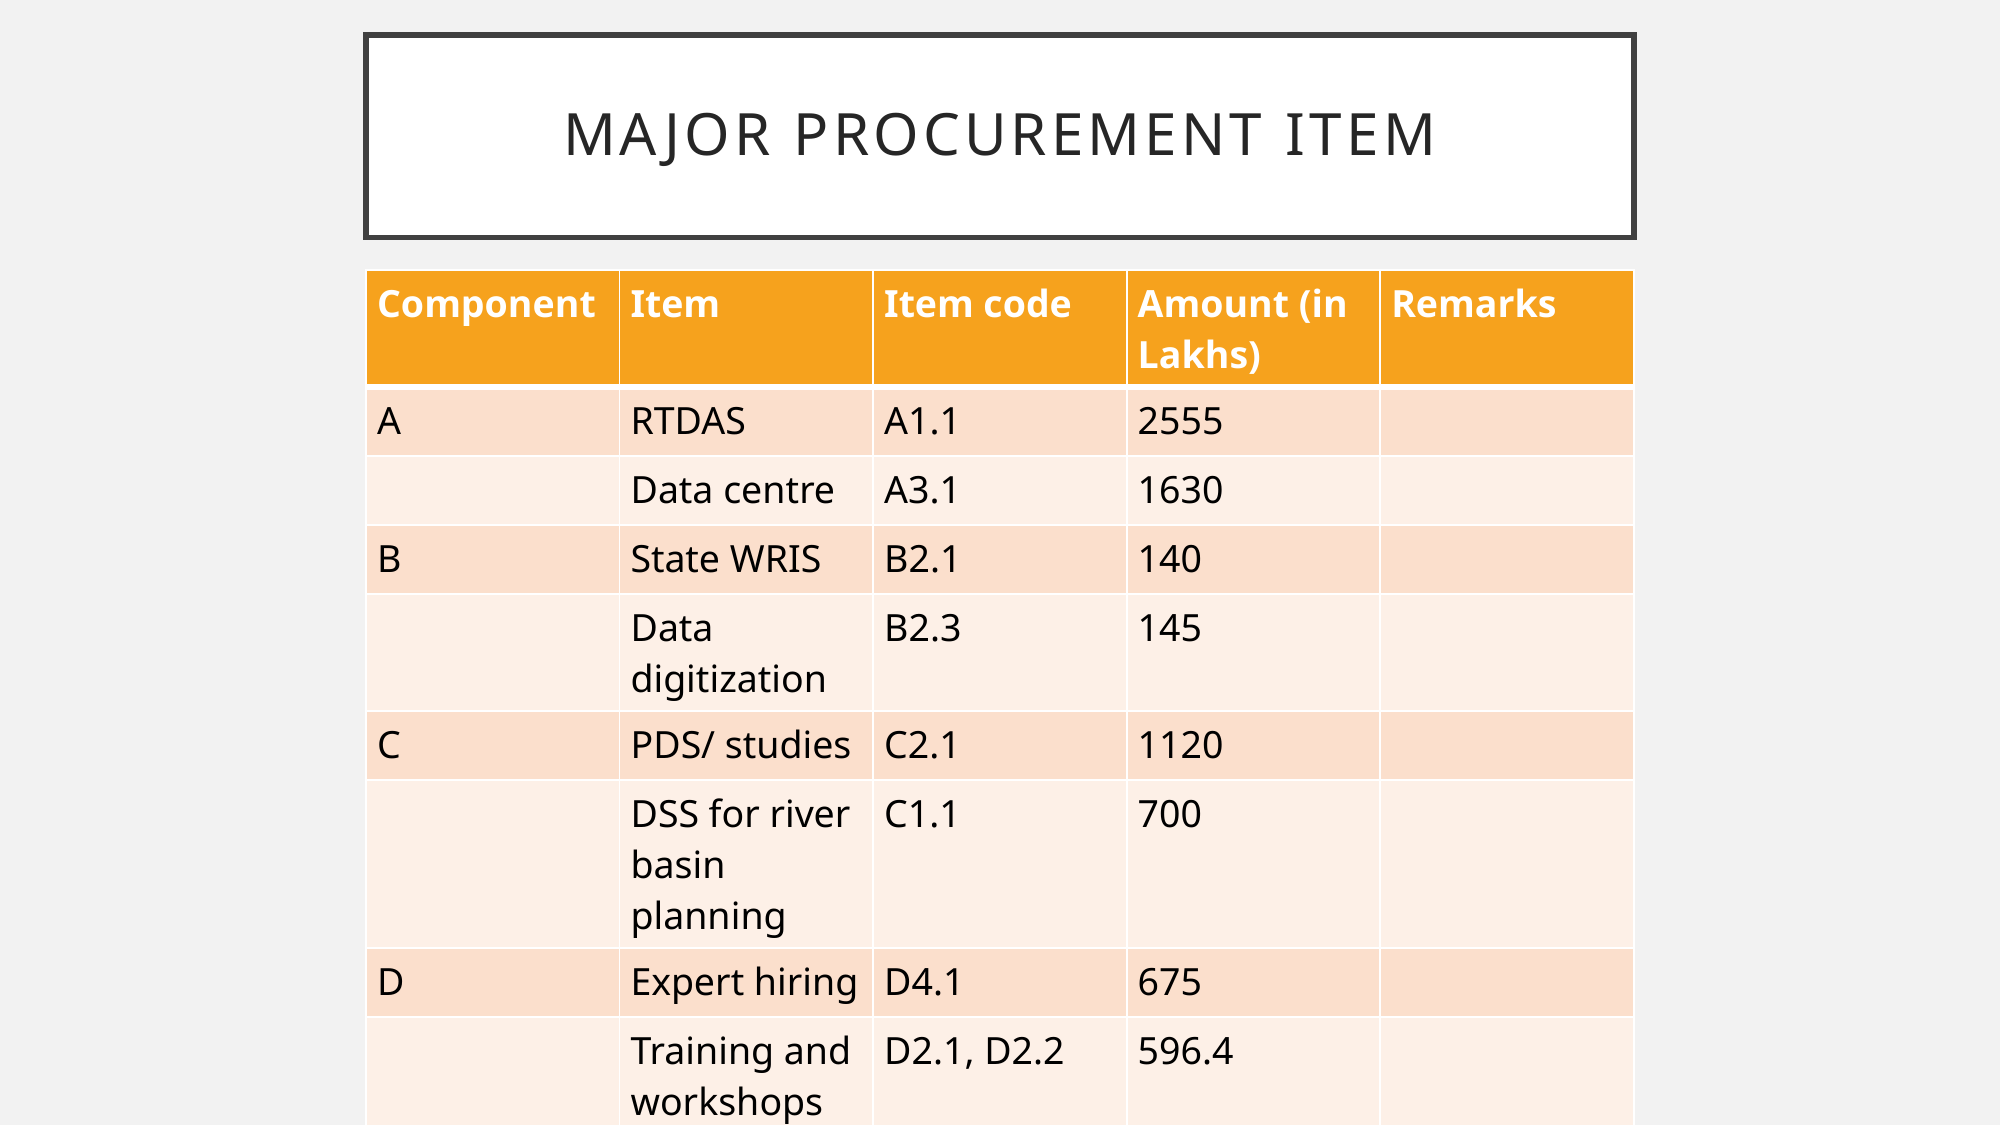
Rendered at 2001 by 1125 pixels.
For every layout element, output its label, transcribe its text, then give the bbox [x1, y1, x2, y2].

table_cell [1381, 781, 1633, 947]
table_cell A1.1 [874, 390, 1126, 455]
table_cell 1120 [1128, 712, 1379, 779]
table_cell [1381, 526, 1633, 593]
table_cell C1.1 [874, 781, 1126, 947]
table_cell 145 [1128, 595, 1379, 710]
table_cell [1381, 390, 1633, 455]
table_cell B [367, 526, 619, 593]
table_cell State WRIS [620, 526, 872, 593]
table_cell [1381, 1018, 1633, 1125]
table_header Item code [874, 271, 1126, 384]
table_cell [1381, 949, 1633, 1016]
table_cell Expert hiring [620, 949, 872, 1016]
table_cell C [367, 712, 619, 779]
table_cell 596.4 [1128, 1018, 1379, 1125]
table_cell [367, 781, 619, 947]
title MAJOR Procurement Item [363, 32, 1637, 240]
table_cell 1630 [1128, 457, 1379, 524]
table_cell [367, 1018, 619, 1125]
table_header Component [367, 271, 619, 384]
table_cell D4.1 [874, 949, 1126, 1016]
table_cell [367, 595, 619, 710]
table_cell PDS/ studies [620, 712, 872, 779]
table_cell 700 [1128, 781, 1379, 947]
table_cell Training and workshops [620, 1018, 872, 1125]
table_cell B2.1 [874, 526, 1126, 593]
table_cell 675 [1128, 949, 1379, 1016]
table_header Remarks [1381, 271, 1633, 384]
table_cell Data digitization [620, 595, 872, 710]
table_cell A3.1 [874, 457, 1126, 524]
table_cell [1381, 712, 1633, 779]
table_header Item [620, 271, 872, 384]
table_cell Data centre [620, 457, 872, 524]
table_cell DSS for river basin planning [620, 781, 872, 947]
table_cell C2.1 [874, 712, 1126, 779]
table_cell [1381, 457, 1633, 524]
table_cell RTDAS [620, 390, 872, 455]
table_cell [1381, 595, 1633, 710]
table_cell [367, 457, 619, 524]
table_header Amount (in Lakhs) [1128, 271, 1379, 384]
table_cell D [367, 949, 619, 1016]
table_cell 2555 [1128, 390, 1379, 455]
table_cell A [367, 390, 619, 455]
table_cell D2.1, D2.2 [874, 1018, 1126, 1125]
table_cell 140 [1128, 526, 1379, 593]
table_cell B2.3 [874, 595, 1126, 710]
